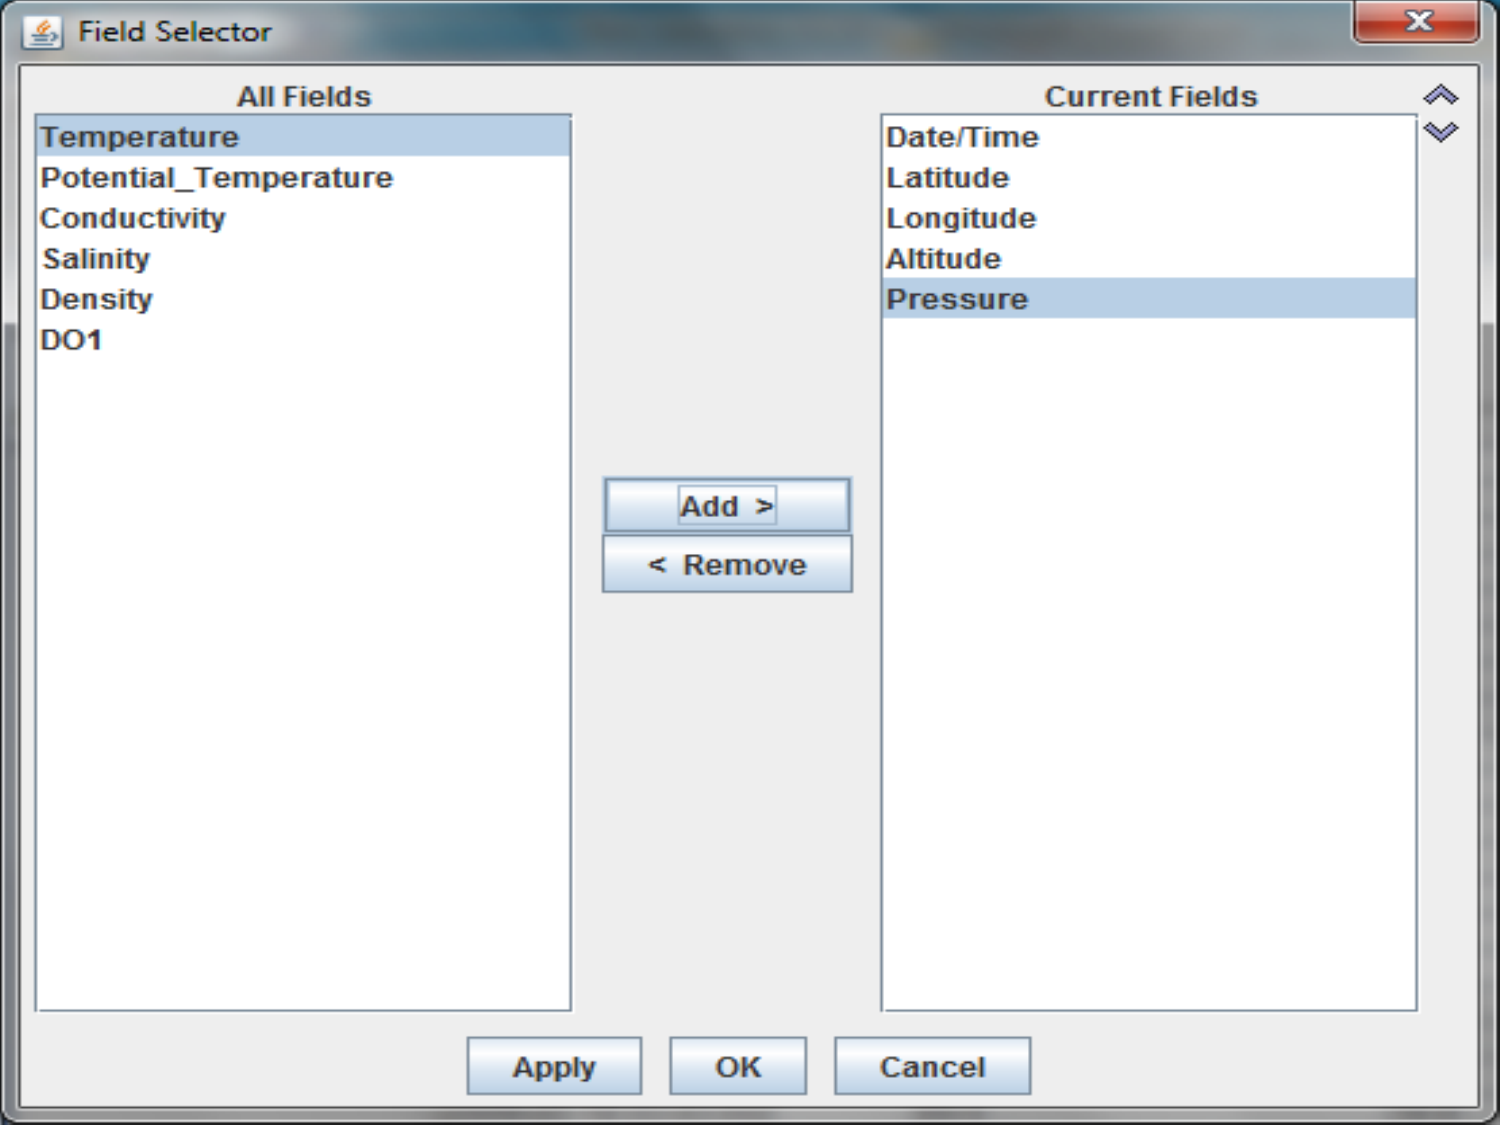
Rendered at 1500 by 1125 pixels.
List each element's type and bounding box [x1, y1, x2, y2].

list [0, 0, 1500, 1125]
